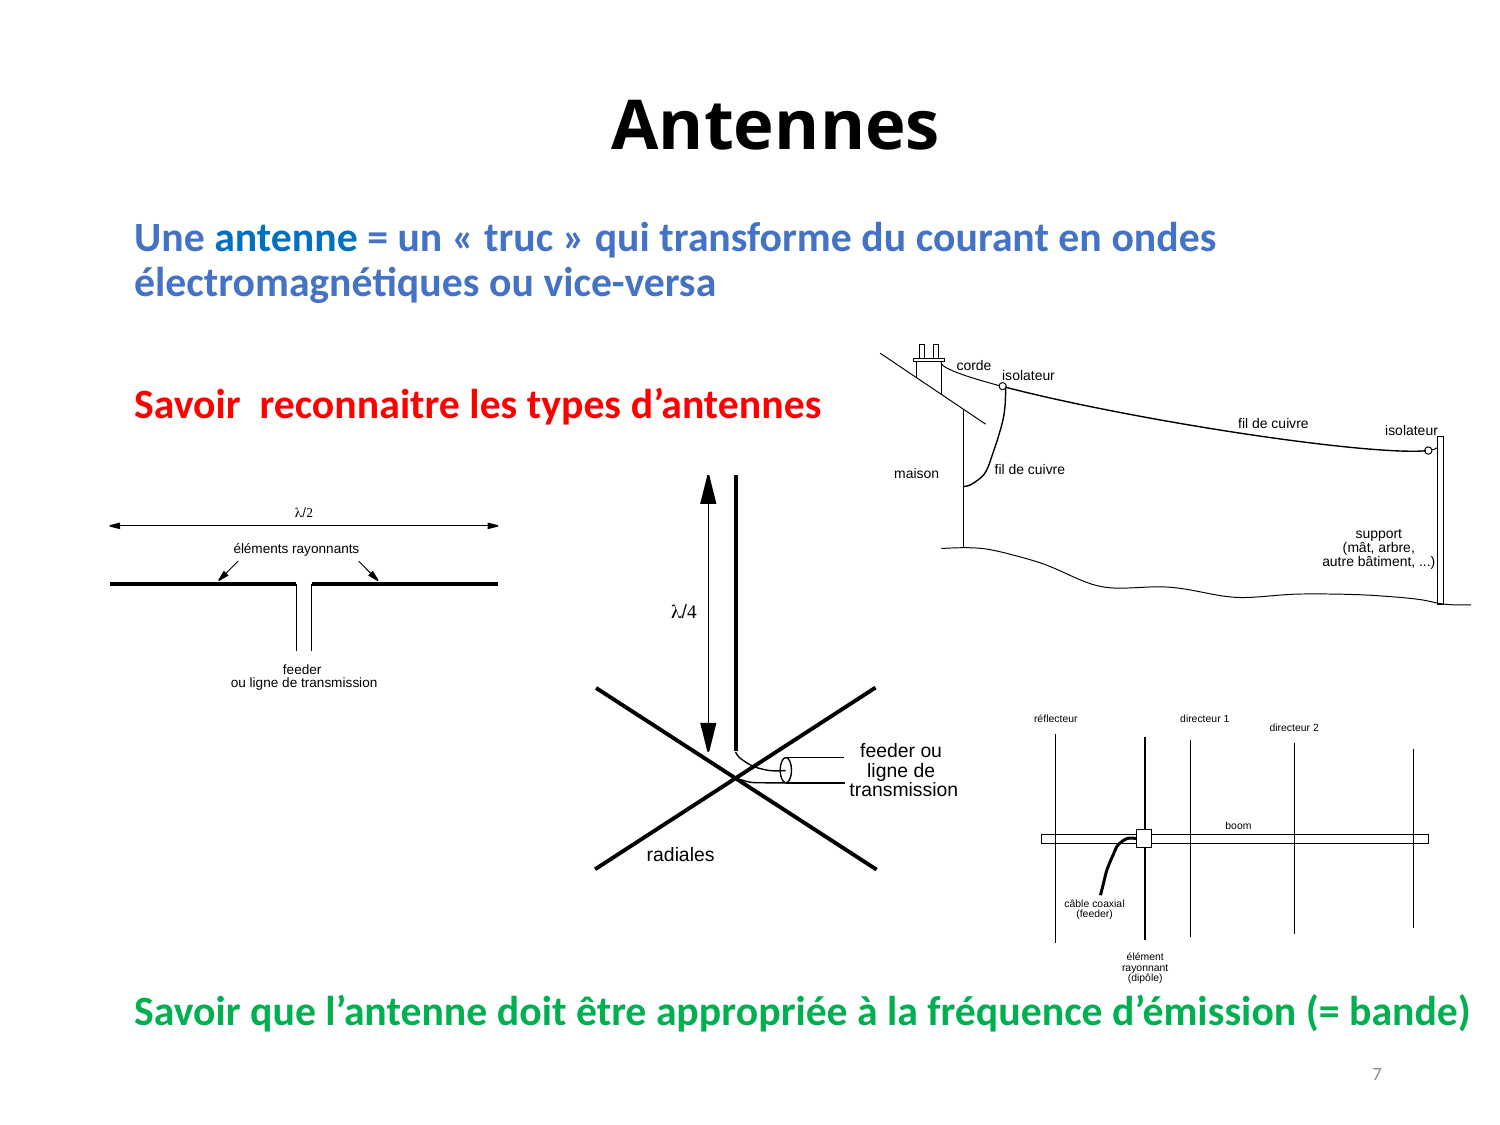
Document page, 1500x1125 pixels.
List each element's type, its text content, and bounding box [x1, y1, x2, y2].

picture [567, 330, 1486, 898]
picture [1019, 697, 1444, 1000]
picture [90, 484, 519, 711]
title Antennes [30, 59, 1500, 194]
slide_number 7 [1059, 1042, 1397, 1103]
list Une antenne = un « truc » qui transforme du courant en ondes électromagnétiques ou vice-versa Savoir reconnaitre les types d’antennes Savoir que l’antenne doit être appropriée à la fréquence d’émission (= bande) [119, 208, 1488, 1072]
